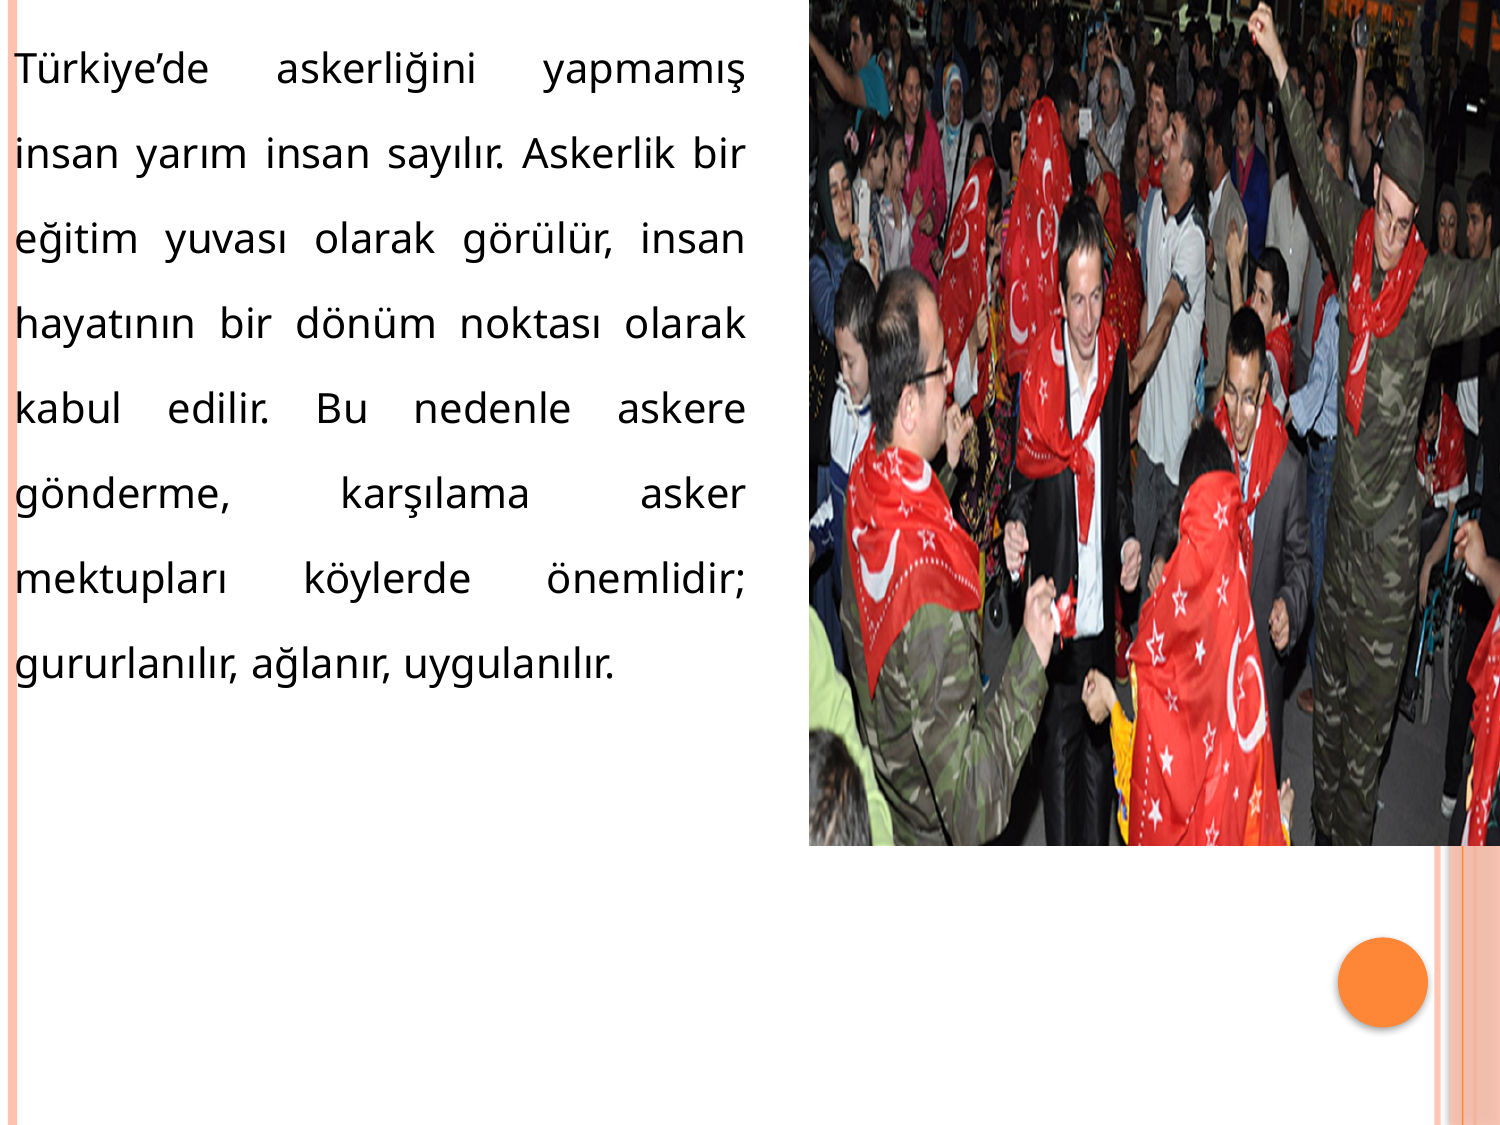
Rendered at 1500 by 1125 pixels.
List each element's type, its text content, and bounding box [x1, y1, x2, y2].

list Türkiye’de askerliğini yapmamış insan yarım insan sayılır. Askerlik bir eğitim yuvası olarak görülür, insan hayatının bir dönüm noktası olarak kabul edilir. Bu nedenle askere gönderme, karşılama asker mektupları köylerde önemlidir; gururlanılır, ağlanır, uygulanılır. [0, 0, 762, 1062]
picture [808, 0, 1500, 847]
